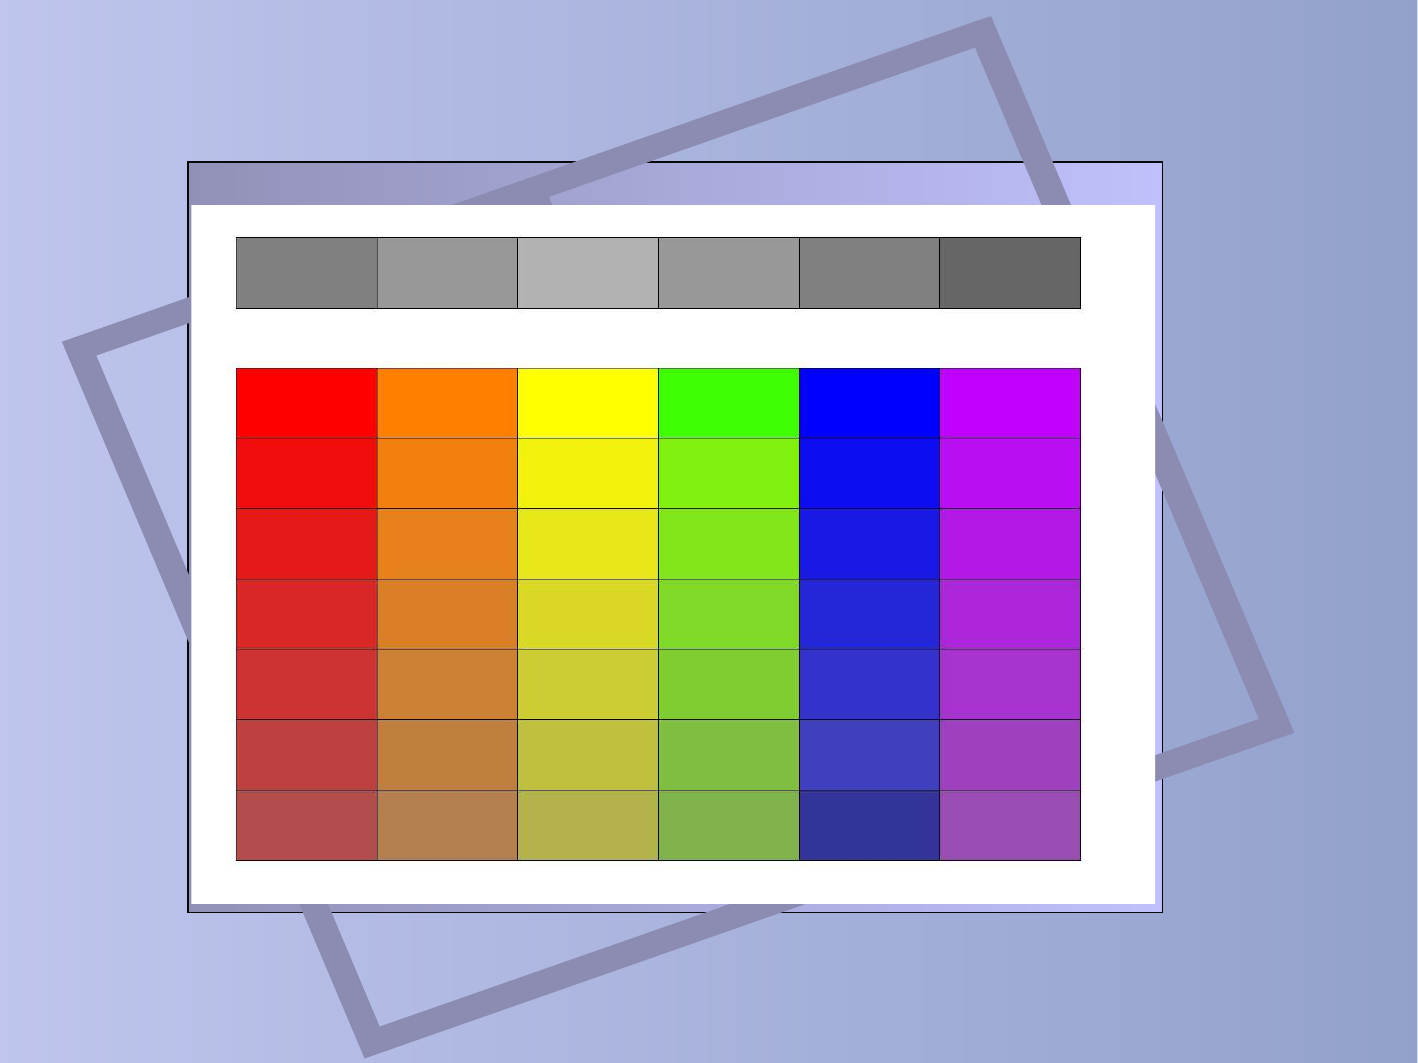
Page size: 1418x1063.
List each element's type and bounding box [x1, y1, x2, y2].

list [191, 205, 1156, 904]
